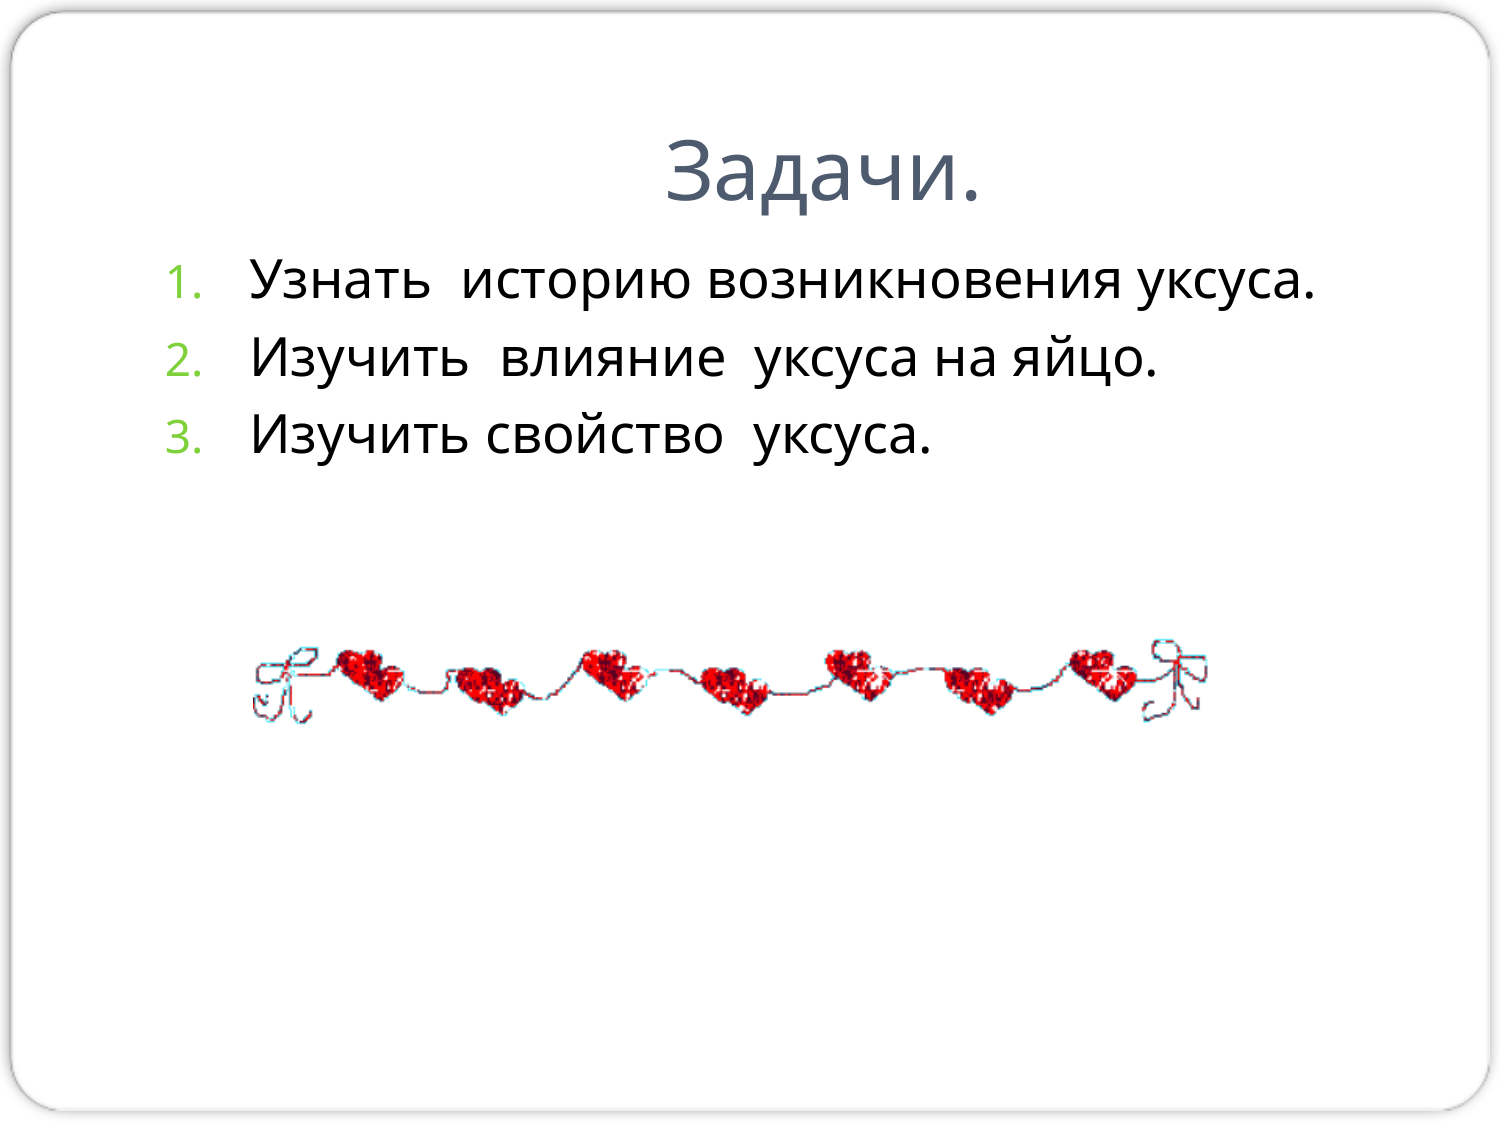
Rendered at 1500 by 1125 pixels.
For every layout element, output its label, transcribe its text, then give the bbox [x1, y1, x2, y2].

list Узнать историю возникновения уксуса. Изучить влияние уксуса на яйцо. Изучить свойство уксуса. [150, 237, 1425, 988]
picture [253, 633, 1211, 729]
title Задачи. [150, 45, 1425, 233]
